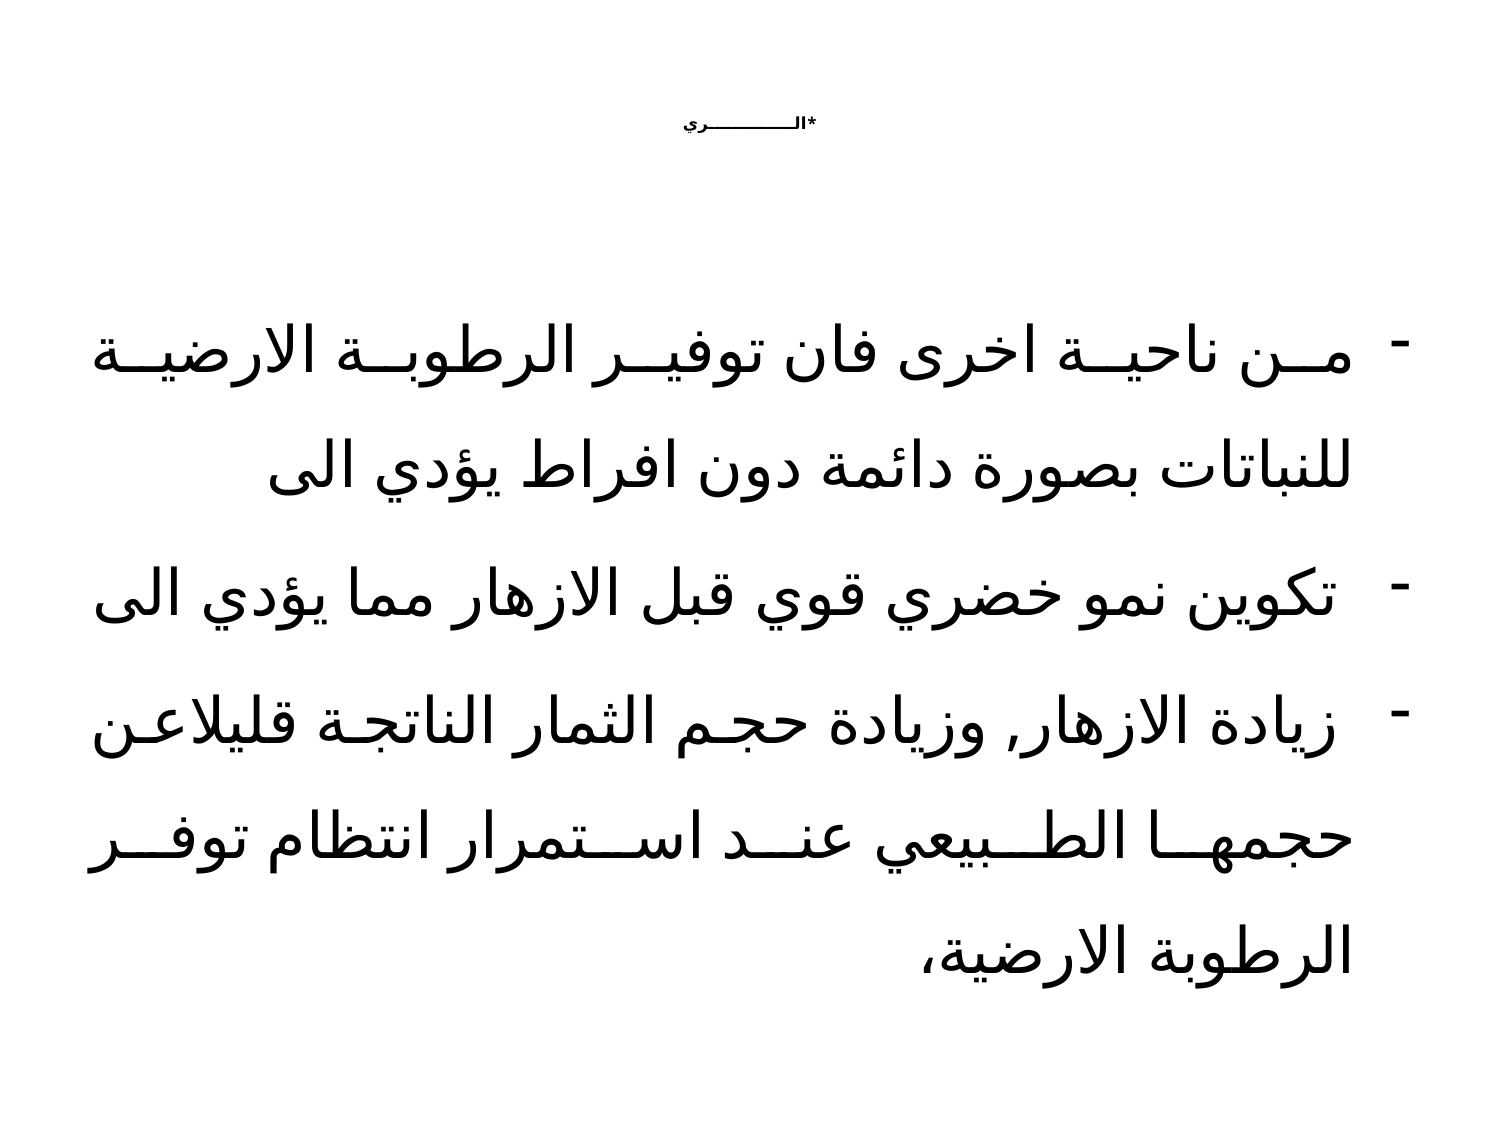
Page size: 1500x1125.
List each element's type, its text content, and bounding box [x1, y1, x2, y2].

list من ناحية اخرى فان توفير الرطوبة الارضية للنباتات بصورة دائمة دون افراط يؤدي الى تكوين نمو خضري قوي قبل الازهار مما يؤدي الى زيادة الازهار, وزيادة حجم الثمار الناتجة قليلاعن حجمها الطبيعي عند استمرار انتظام توفر الرطوبة الارضية، [75, 262, 1425, 1005]
title *الـــــــــــــــري [75, 45, 1425, 233]
